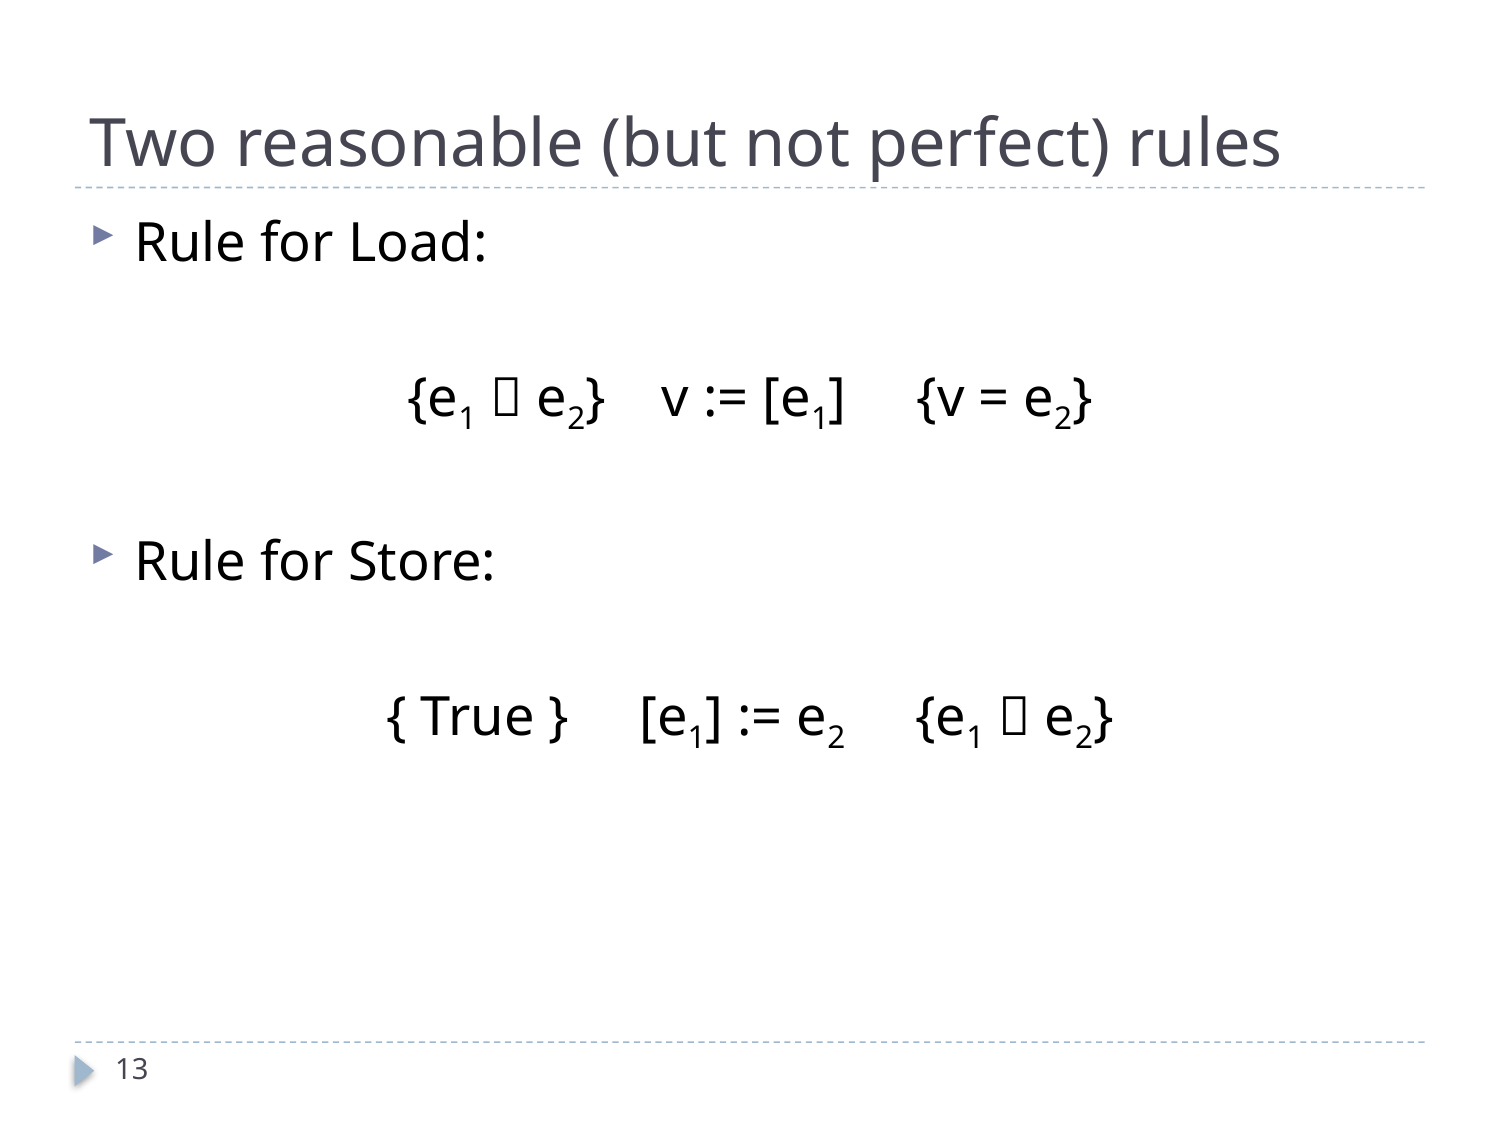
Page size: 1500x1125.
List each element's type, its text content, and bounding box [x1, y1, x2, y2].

slide_number 13 [100, 1042, 426, 1103]
list Rule for Load: {e1  e2} v := [e1] {v = e2} Rule for Store: { True } [e1] := e2 {e1  e2} [75, 200, 1425, 1010]
title Two reasonable (but not perfect) rules [75, 24, 1425, 188]
